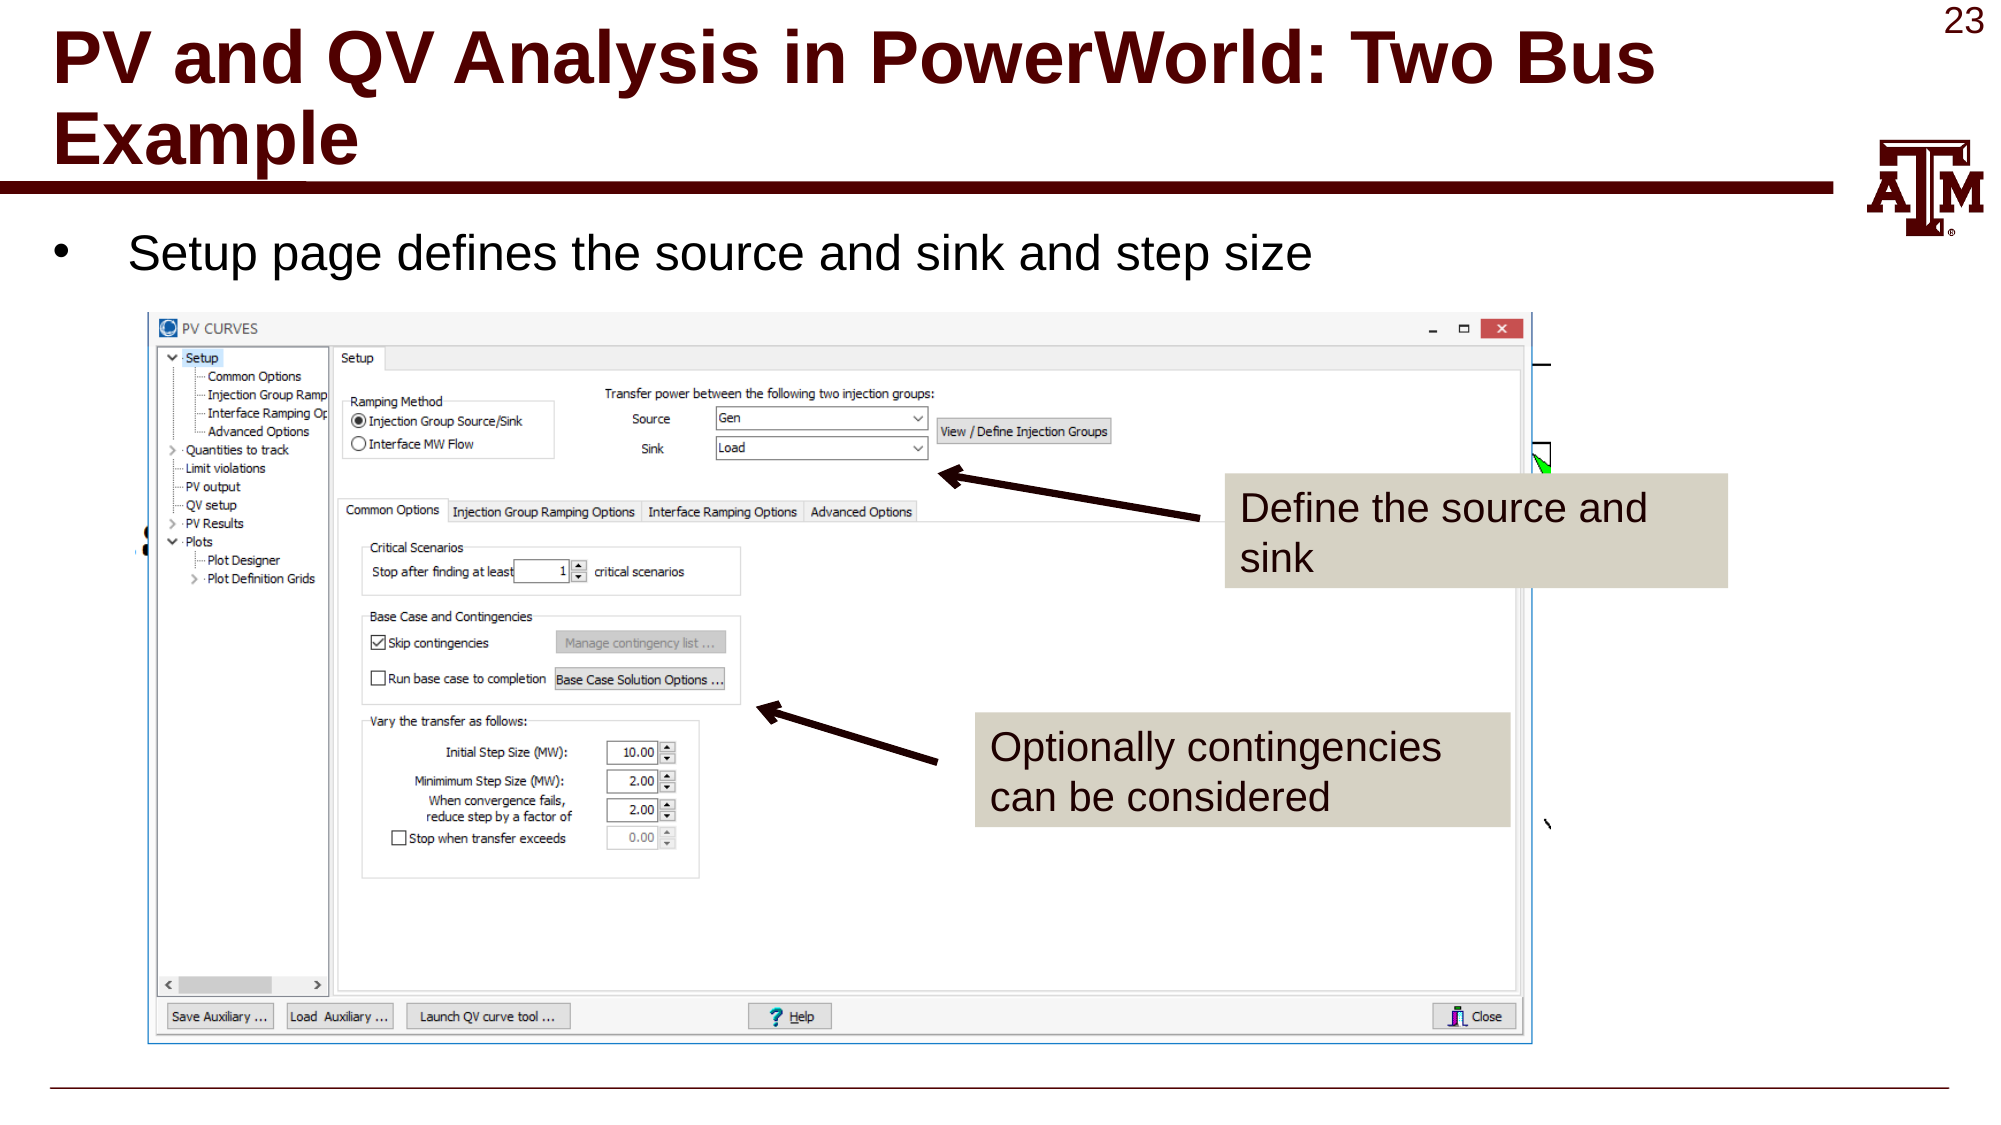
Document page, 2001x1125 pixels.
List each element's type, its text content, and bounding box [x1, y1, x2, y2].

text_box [755, 706, 938, 763]
title PV and QV Analysis in PowerWorld: Two Bus Example [37, 12, 1826, 188]
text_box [937, 473, 1201, 519]
text_box Define the source and sink [1554, 473, 1729, 589]
list Setup page defines the source and sink and step size [37, 212, 1826, 1063]
picture [135, 312, 1551, 1051]
picture [1850, 112, 2000, 263]
